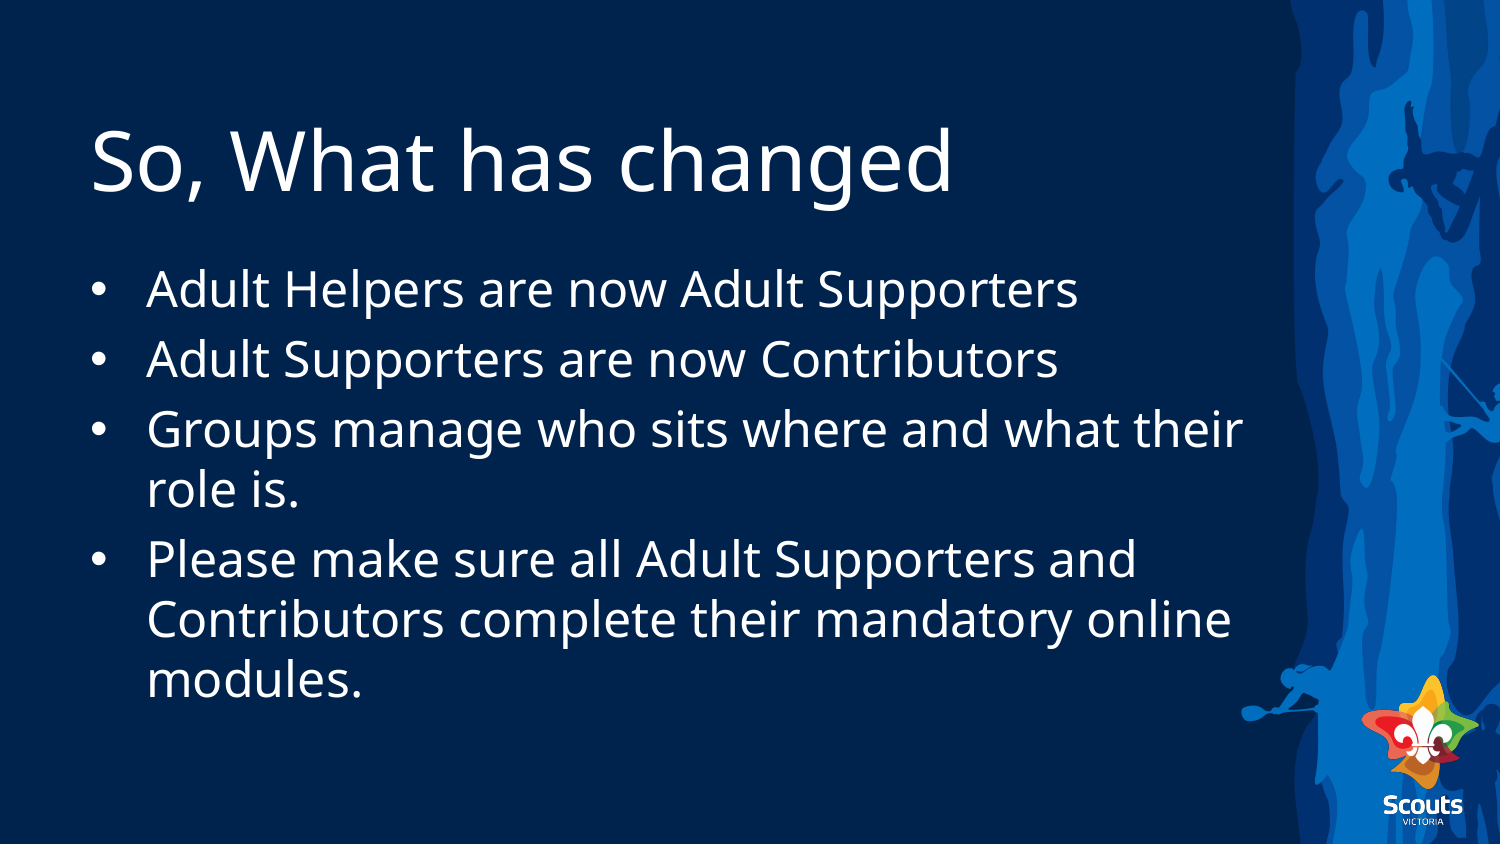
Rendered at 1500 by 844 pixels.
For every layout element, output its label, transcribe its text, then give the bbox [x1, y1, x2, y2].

picture [0, 0, 1500, 844]
list Adult Helpers are now Adult Supporters Adult Supporters are now Contributors Groups manage who sits where and what their role is. Please make sure all Adult Supporters and Contributors complete their mandatory online modules. [75, 250, 1267, 808]
title So, What has changed [75, 87, 1425, 228]
